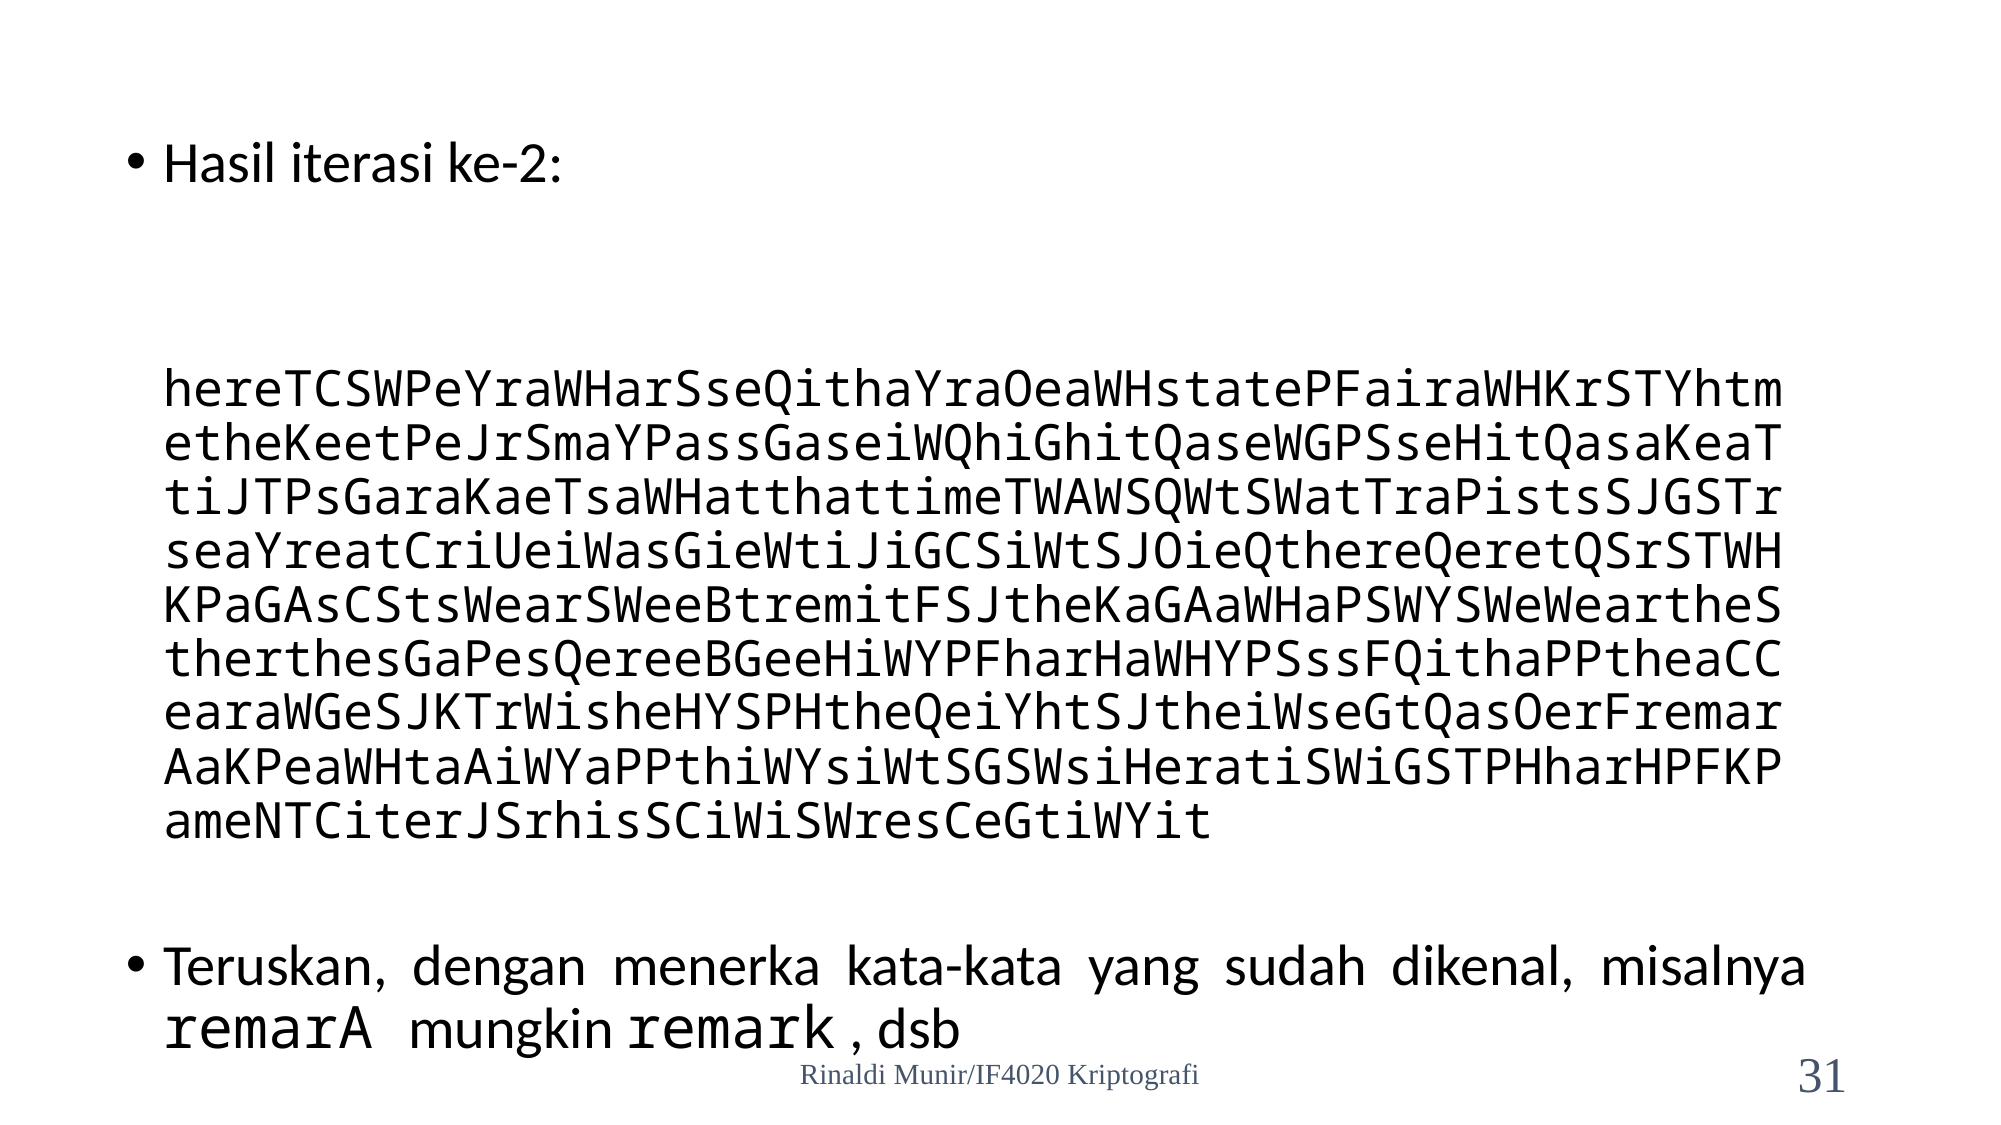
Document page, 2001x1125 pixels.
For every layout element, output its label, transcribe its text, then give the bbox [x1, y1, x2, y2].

slide_number 31 [1412, 1042, 1863, 1103]
footer Rinaldi Munir/IF4020 Kriptografi [662, 1042, 1338, 1103]
list Hasil iterasi ke-2: hereTCSWPeYraWHarSseQithaYraOeaWHstatePFairaWHKrSTYhtmetheKeetPeJrSmaYPassGaseiWQhiGhitQaseWGPSseHitQasaKeaTtiJTPsGaraKaeTsaWHatthattimeTWAWSQWtSWatTraPistsSJGSTrseaYreatCriUeiWasGieWtiJiGCSiWtSJOieQthereQeretQSrSTWHKPaGAsCStsWearSWeeBtremitFSJtheKaGAaWHaPSWYSWeWeartheStherthesGaPesQereeBGeeHiWYPFharHaWHYPSssFQithaPPtheaCCearaWGeSJKTrWisheHYSPHtheQeiYhtSJtheiWseGtQasOerFremarAaKPeaWHtaAiWYaPPthiWYsiWtSGSWsiHeratiSWiGSTPHharHPFKPameNTCiterJSrhisSCiWiSWresCeGtiWYit Teruskan, dengan menerka kata-kata yang sudah dikenal, misalnya remarA mungkin remark , dsb [110, 125, 1823, 1020]
